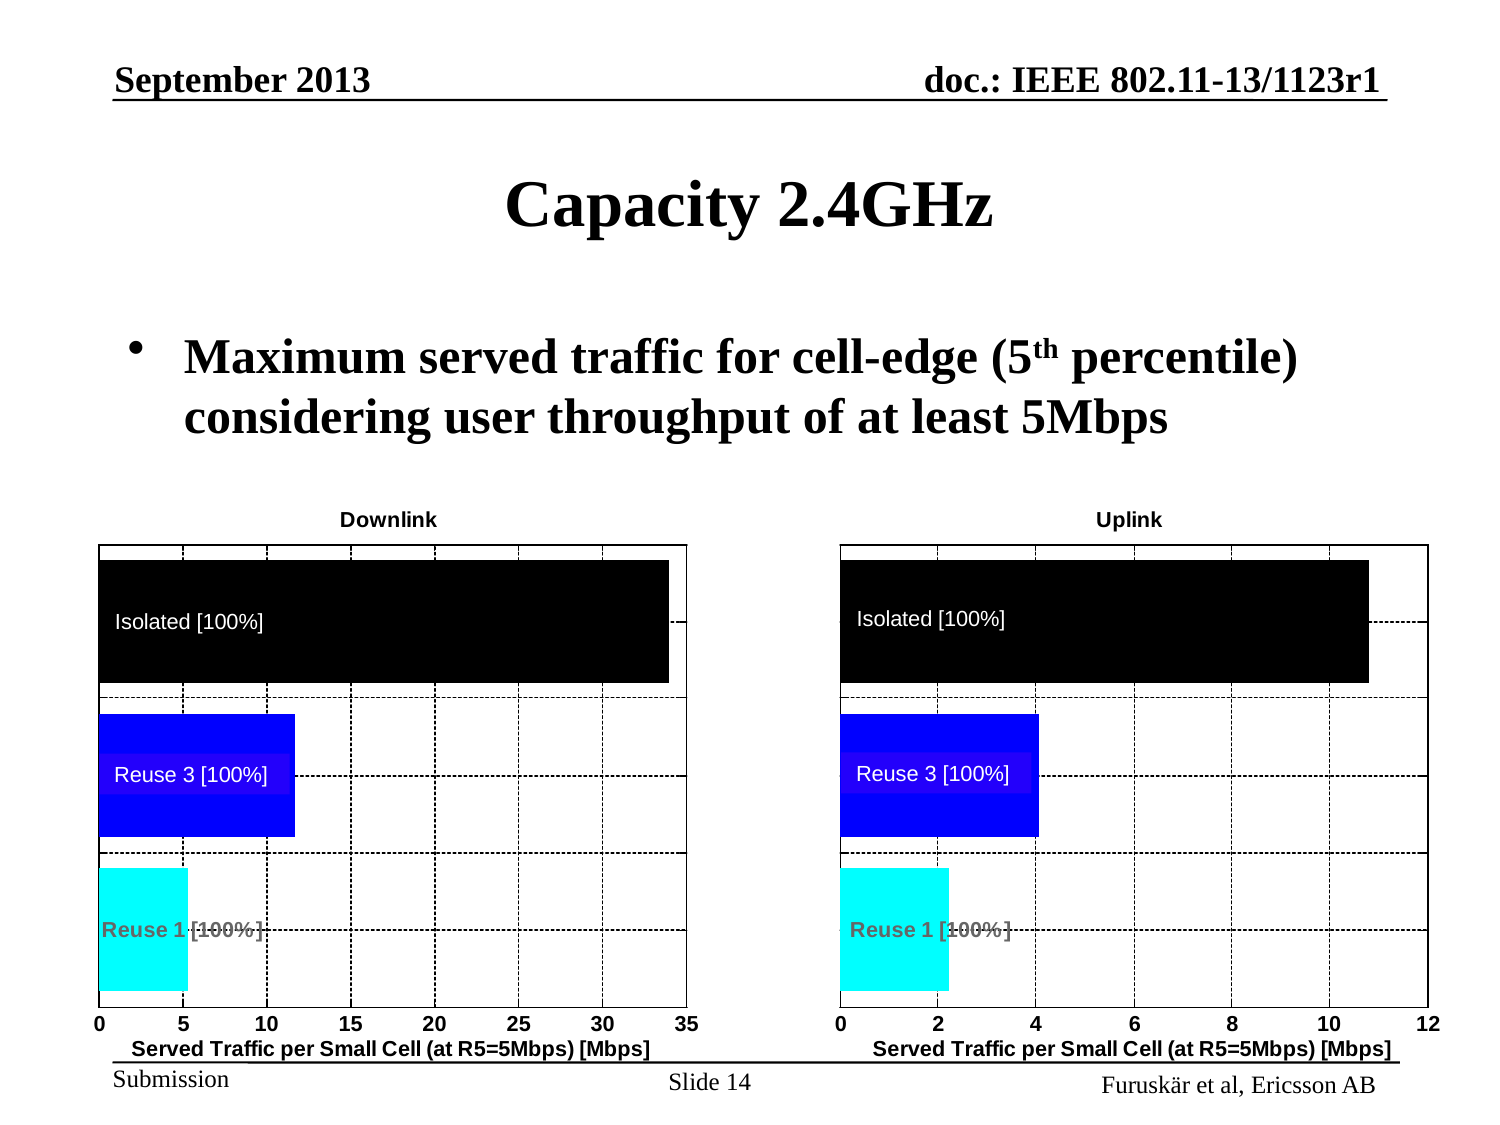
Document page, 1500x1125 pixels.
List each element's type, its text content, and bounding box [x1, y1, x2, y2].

list Maximum served traffic for cell-edge (5th percentile) considering user throughput of at least 5Mbps [112, 316, 1388, 499]
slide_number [114, 0, 374, 101]
picture [0, 501, 1500, 1070]
title Capacity 2.4GHz [112, 112, 1388, 288]
